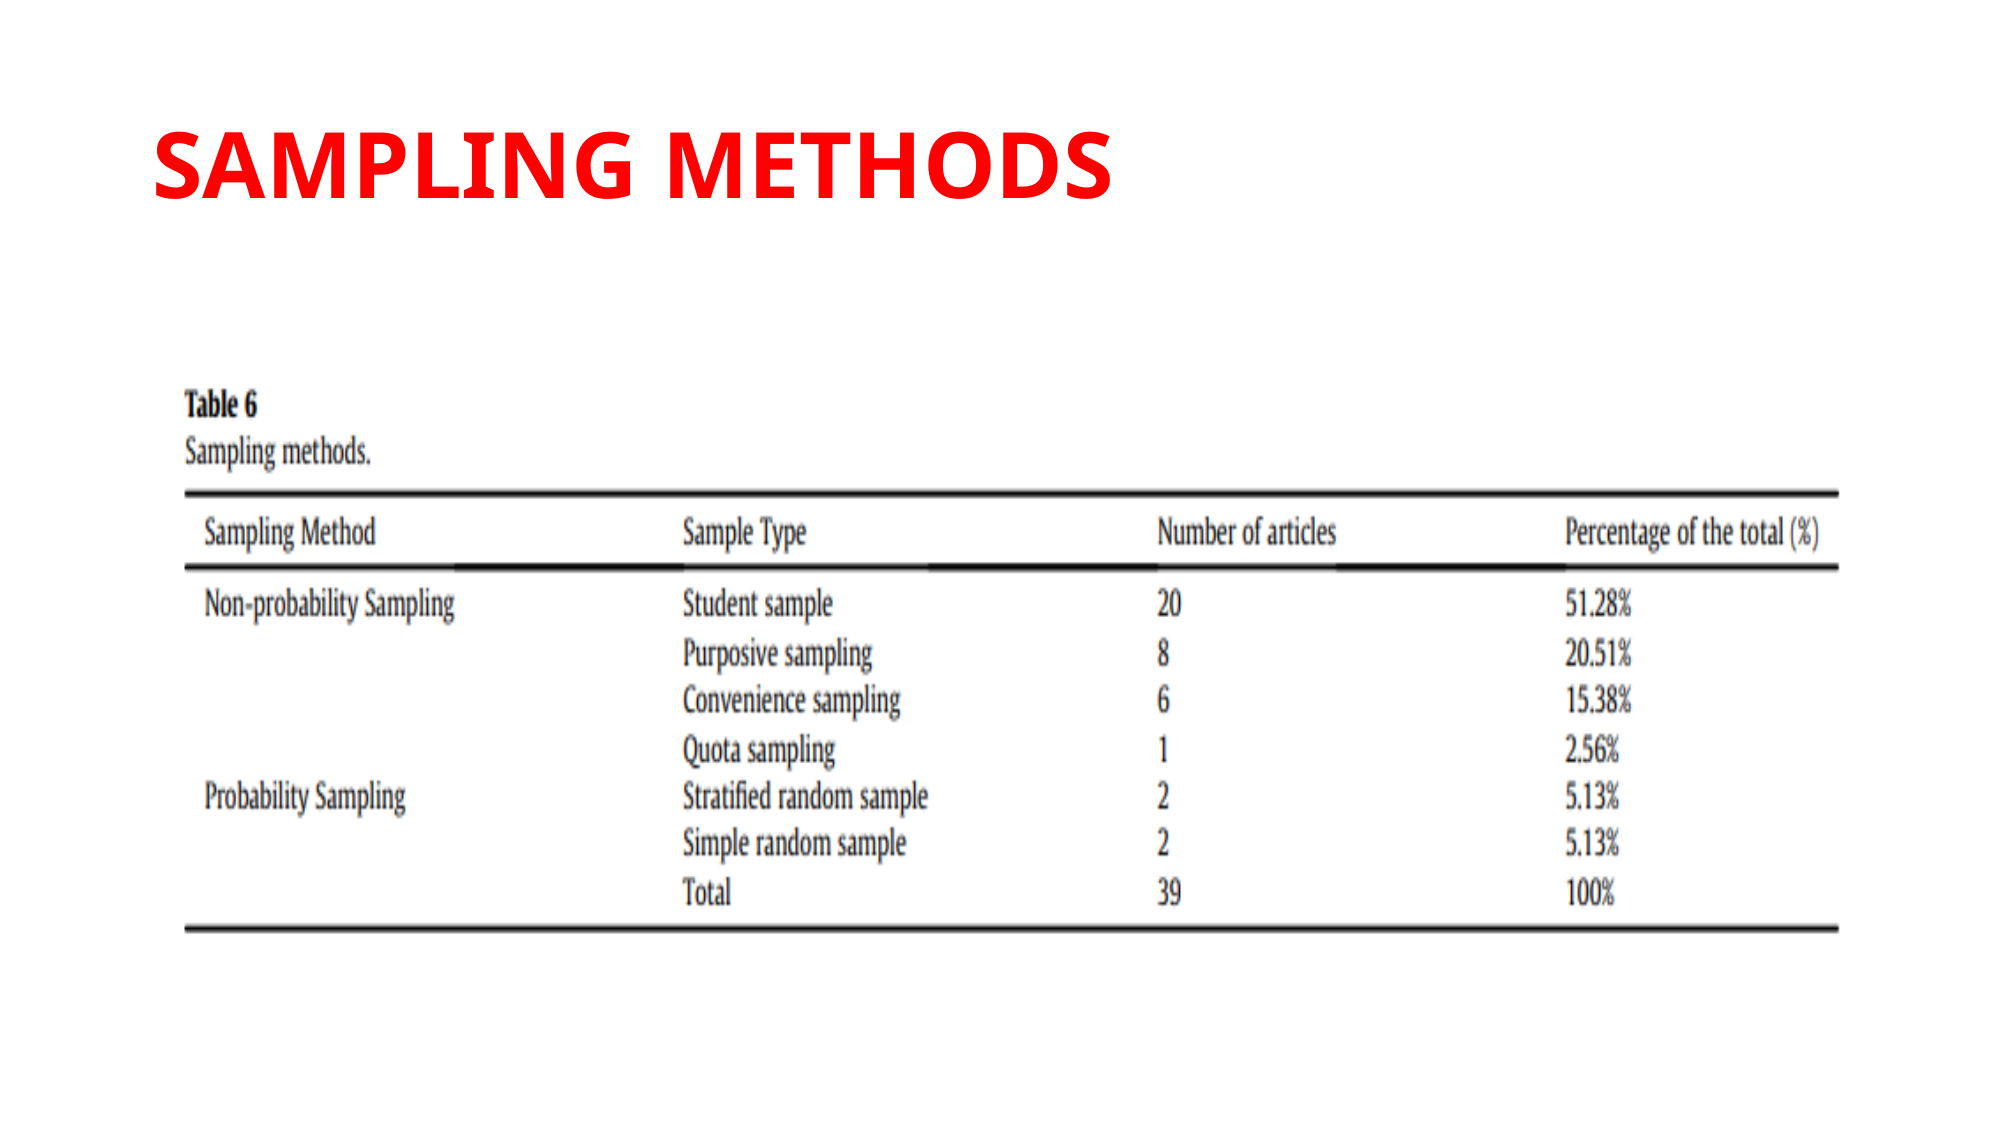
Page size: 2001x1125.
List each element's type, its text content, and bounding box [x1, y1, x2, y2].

title SAMPLING METHODS [137, 59, 1863, 278]
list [109, 307, 1863, 1029]
